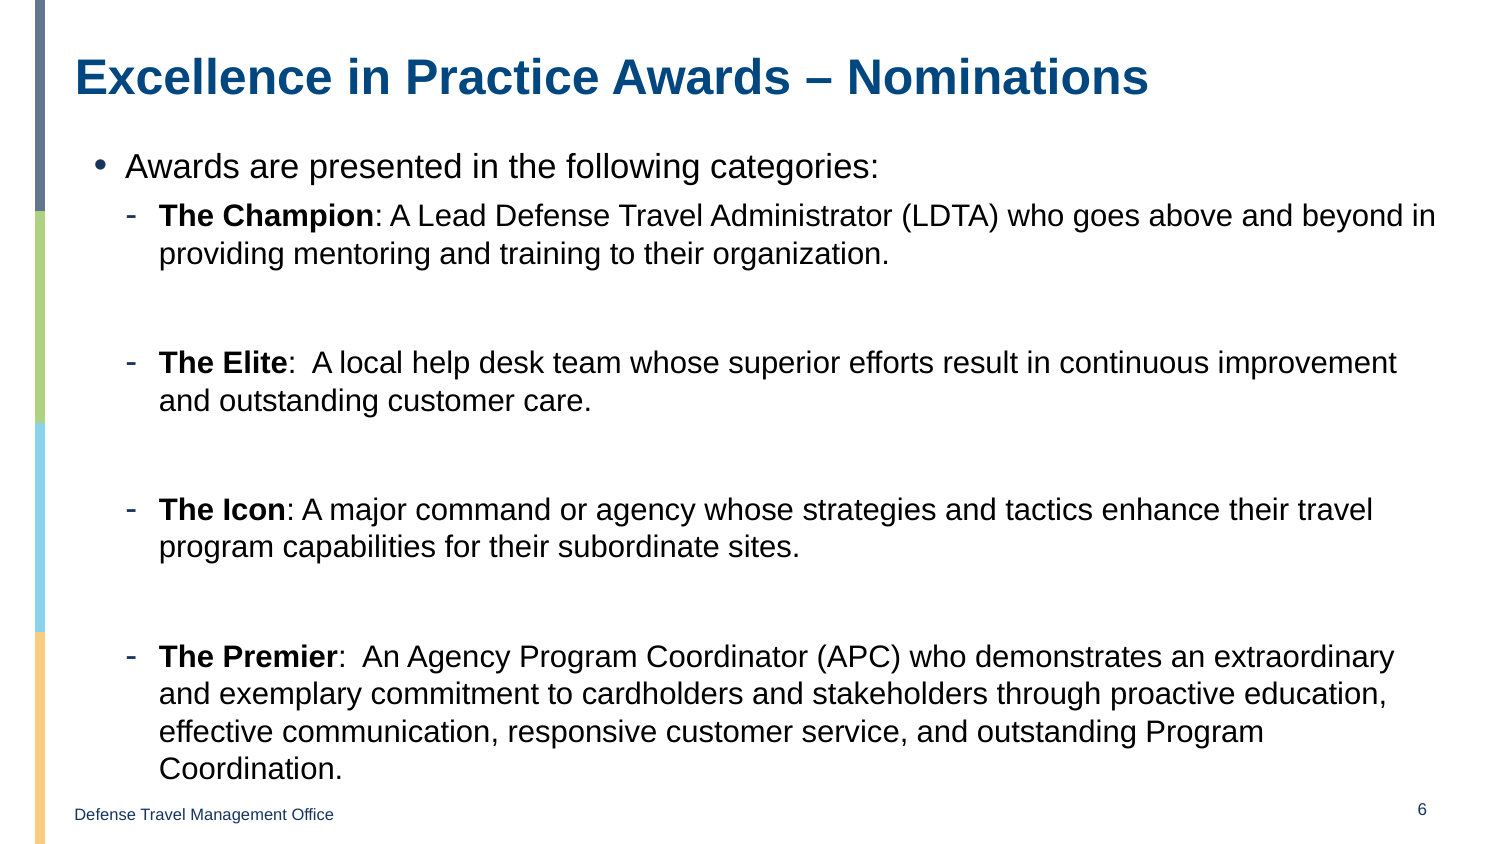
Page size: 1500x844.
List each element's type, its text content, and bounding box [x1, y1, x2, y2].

slide_number 6 [1400, 798, 1445, 828]
title Excellence in Practice Awards – Nominations [74, 44, 1445, 127]
list Awards are presented in the following categories: The Champion: A Lead Defense Travel Administrator (LDTA) who goes above and beyond in providing mentoring and training to their organization. The Elite: A local help desk team whose superior efforts result in continuous improvement and outstanding customer care. The Icon: A major command or agency whose strategies and tactics enhance their travel program capabilities for their subordinate sites. The Premier: An Agency Program Coordinator (APC) who demonstrates an extraordinary and exemplary commitment to cardholders and stakeholders through proactive education, effective communication, responsive customer service, and outstanding Program Coordination. [74, 143, 1445, 793]
